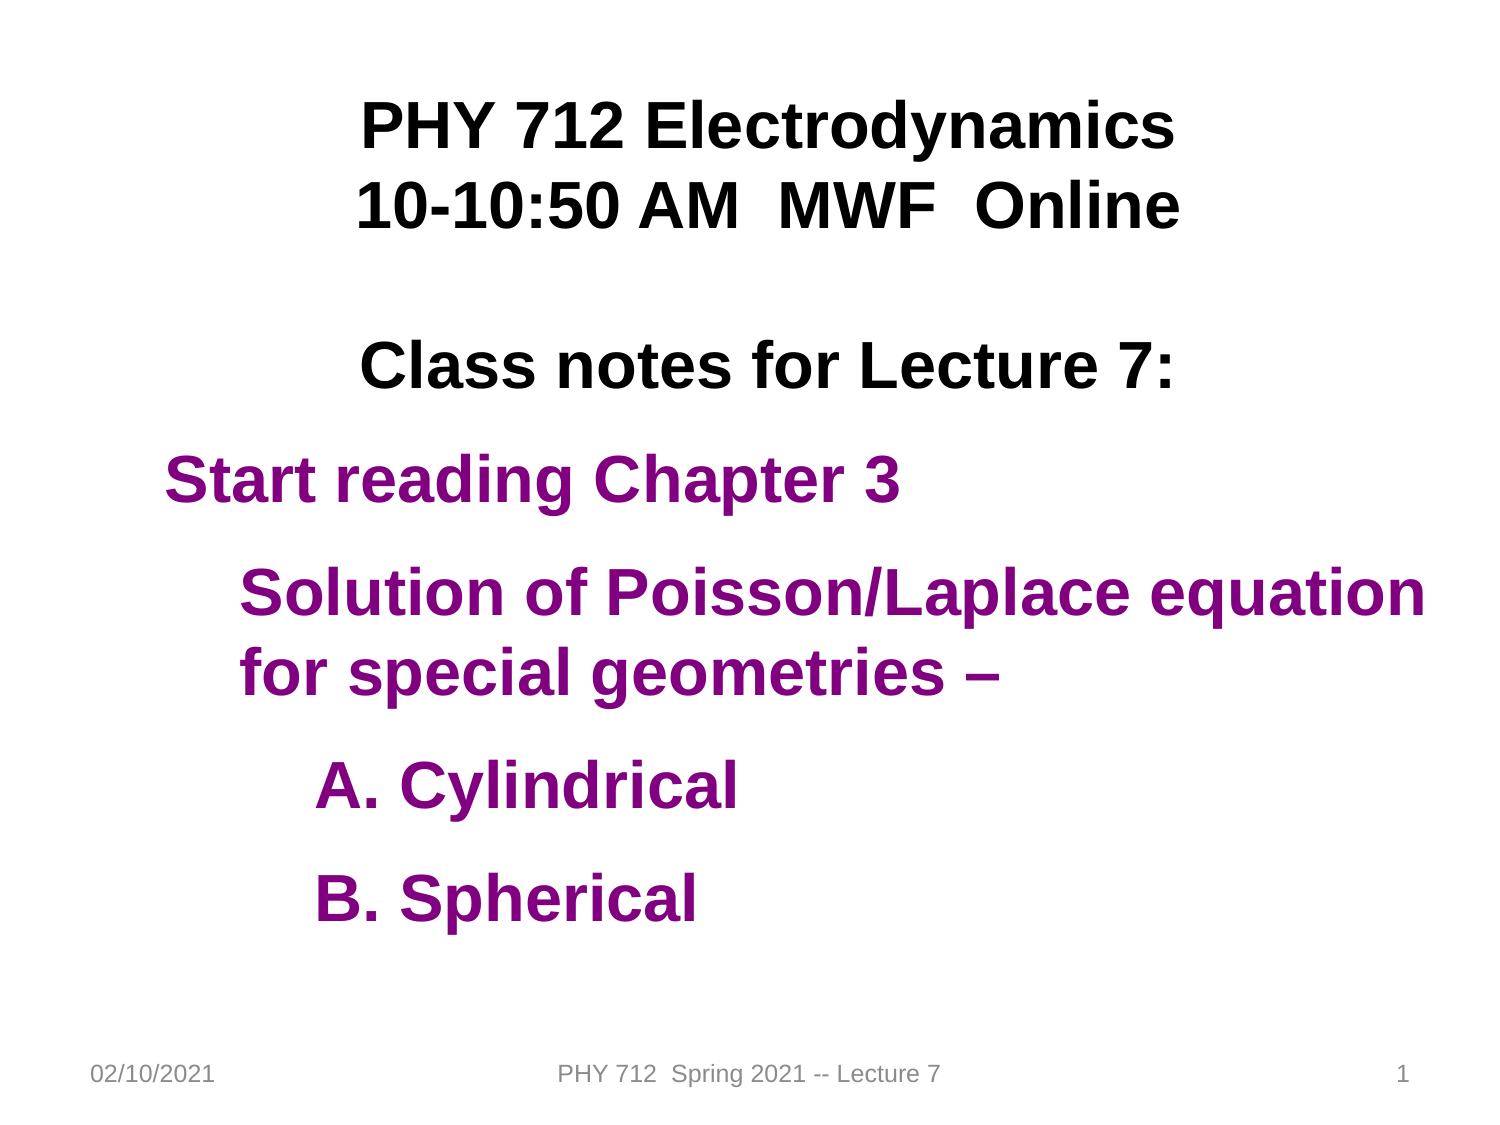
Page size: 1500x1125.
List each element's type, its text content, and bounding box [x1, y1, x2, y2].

text_box PHY 712 Electrodynamics 10-10:50 AM MWF Online Class notes for Lecture 7: Start reading Chapter 3 Solution of Poisson/Laplace equation for special geometries – Cylindrical Spherical [75, 74, 1463, 943]
slide_number 1 [1074, 1042, 1425, 1103]
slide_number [75, 1042, 425, 1103]
footer PHY 712 Spring 2021 -- Lecture 7 [512, 1042, 988, 1103]
